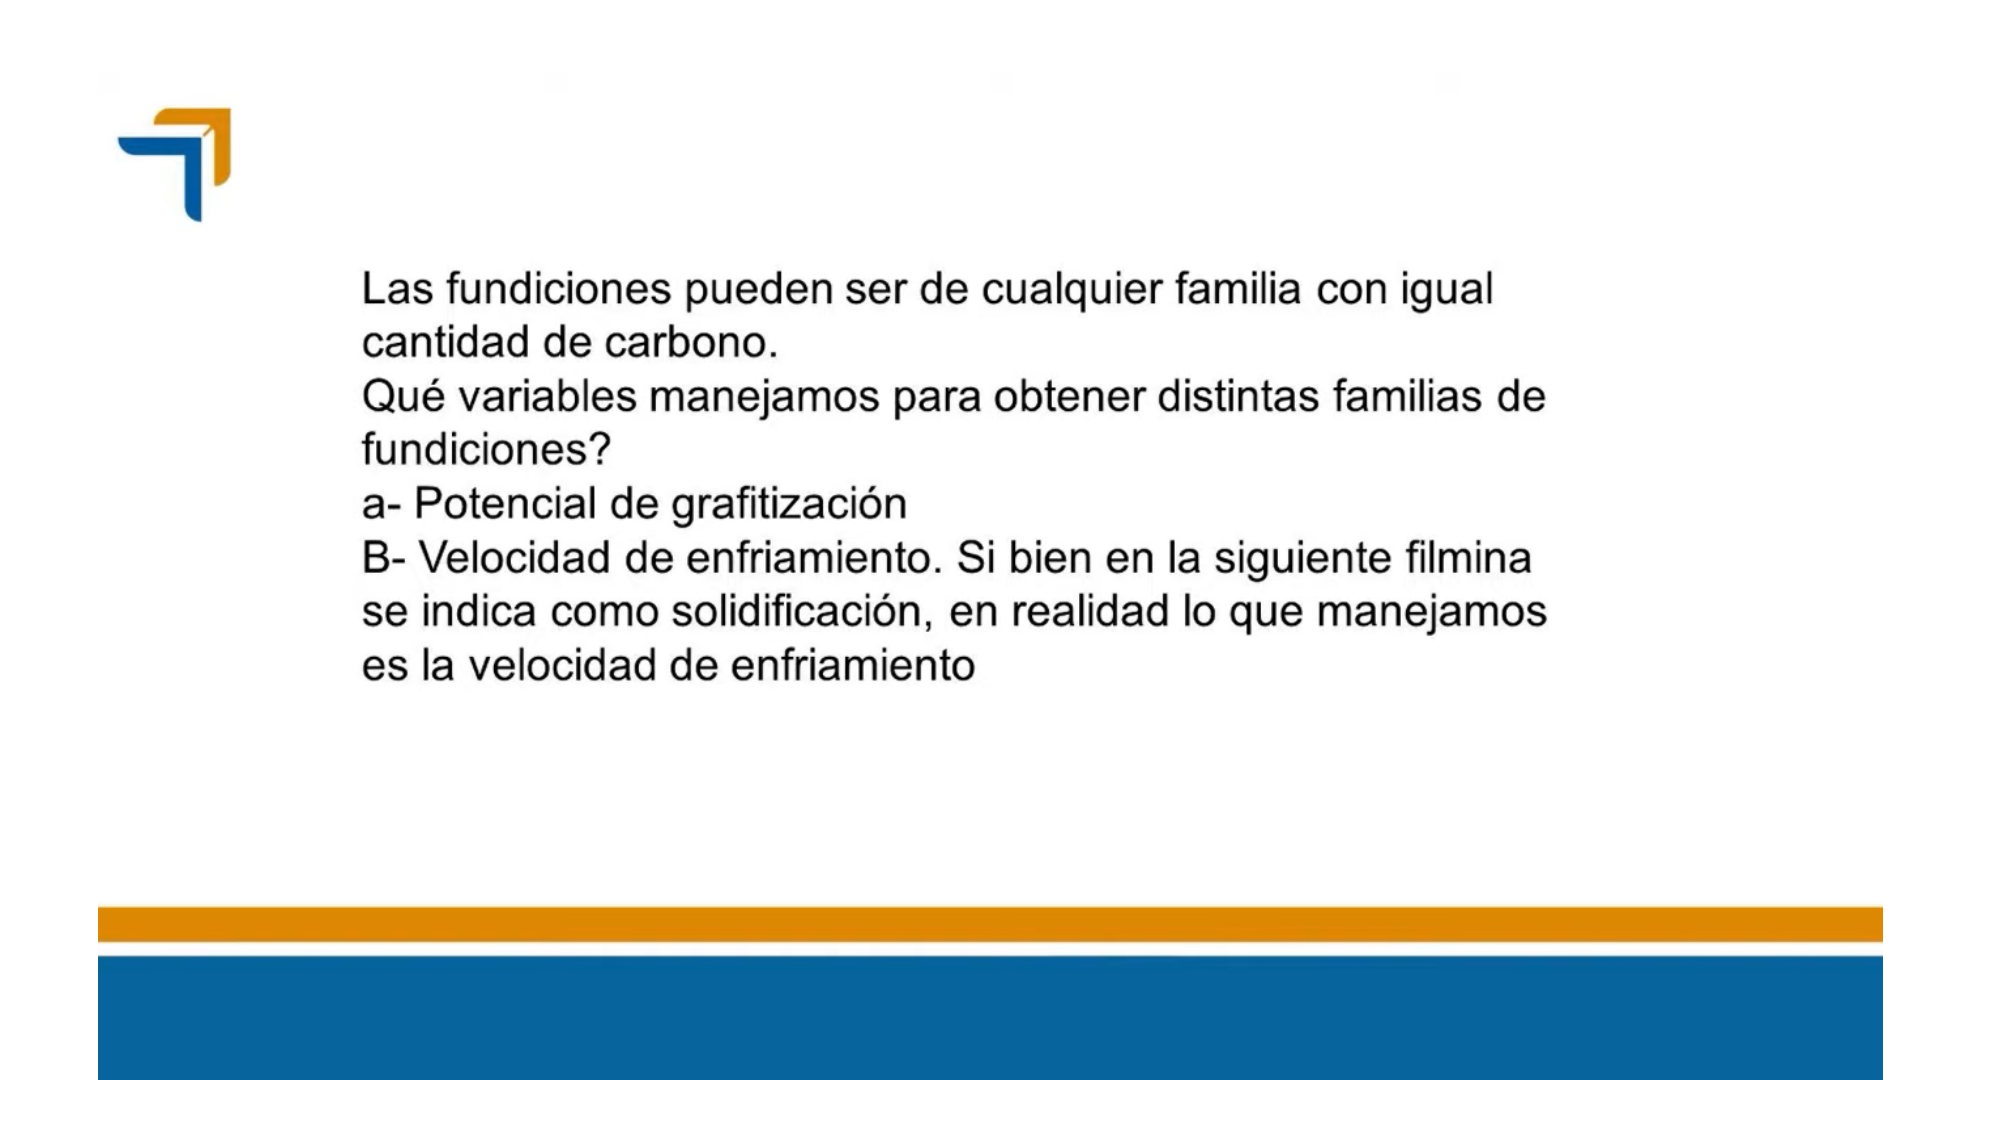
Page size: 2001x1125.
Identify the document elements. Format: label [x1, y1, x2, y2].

list [98, 71, 1883, 1080]
